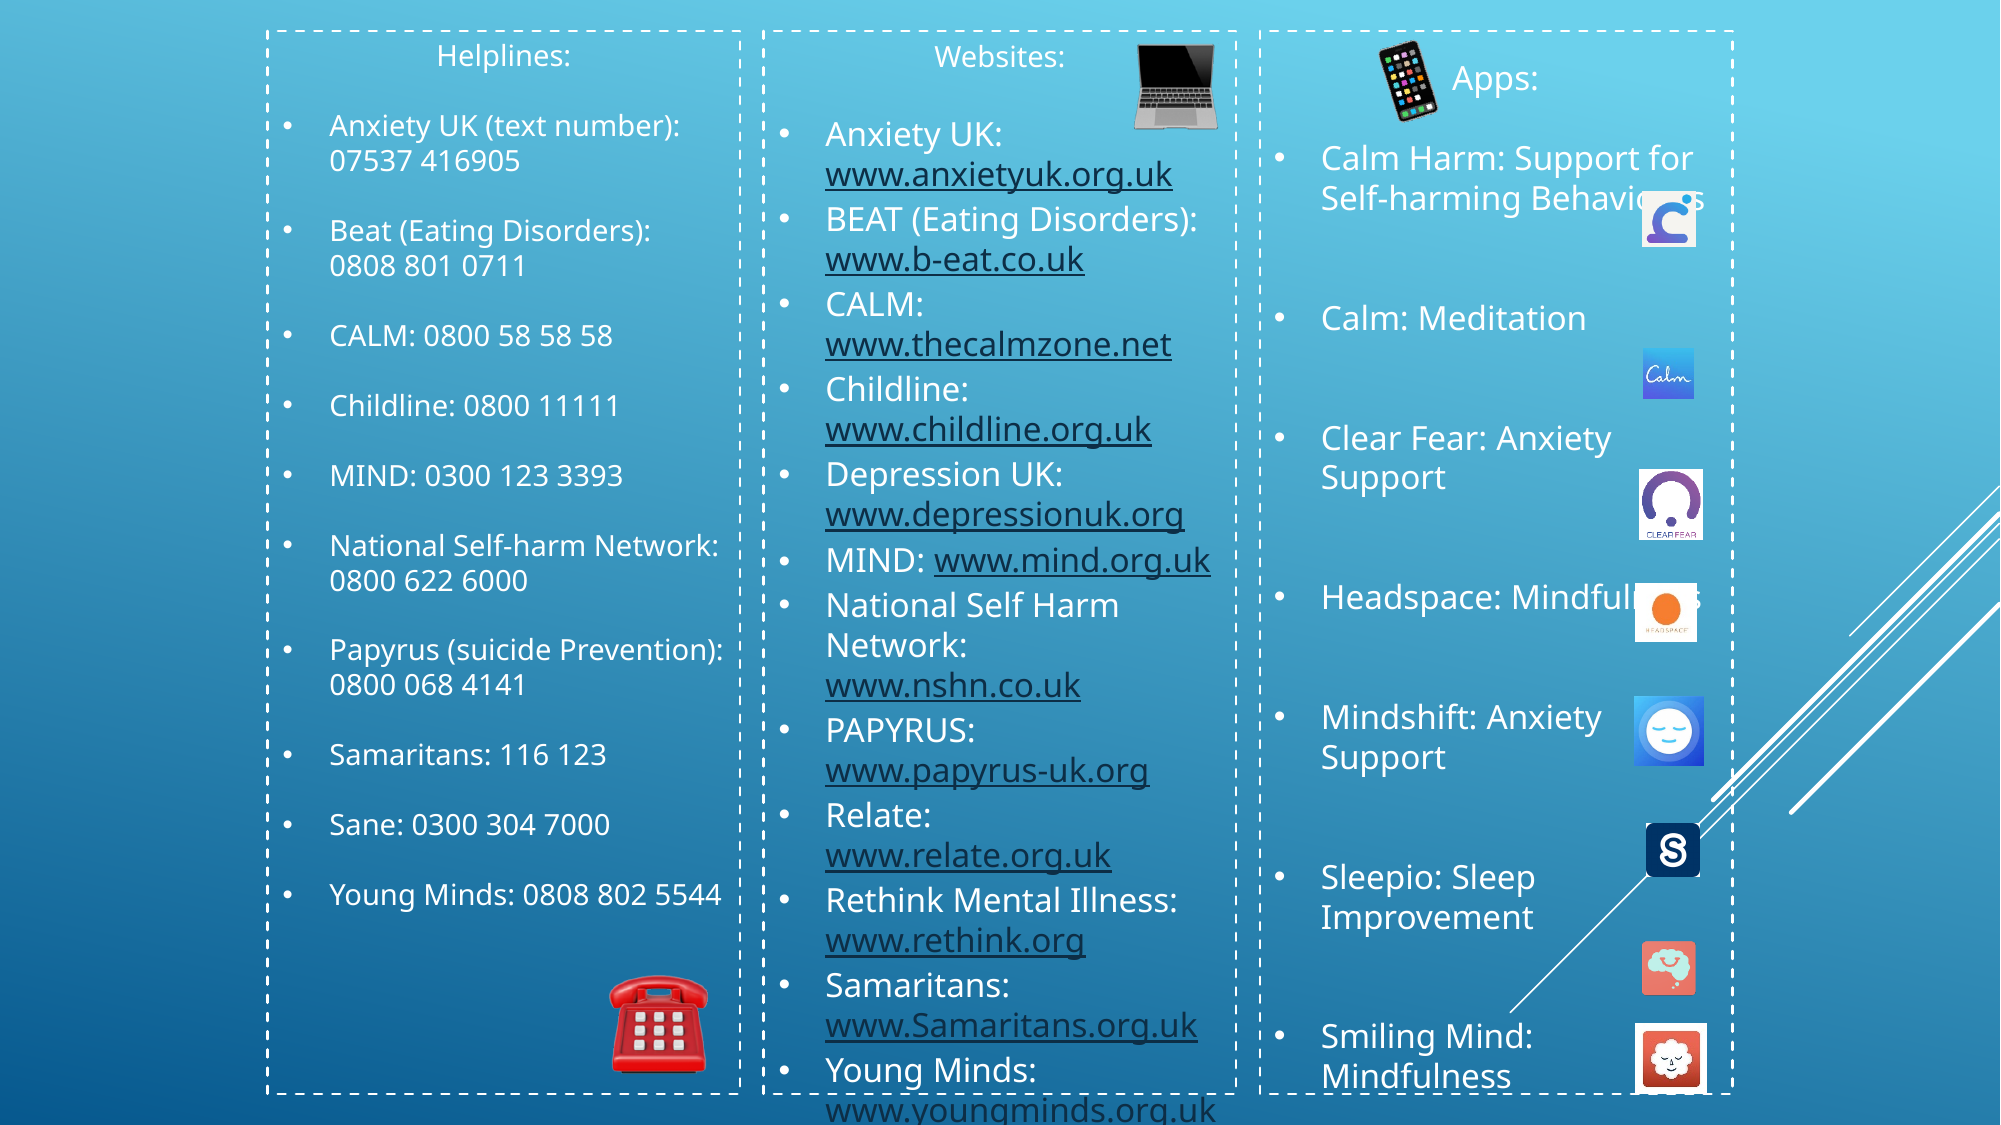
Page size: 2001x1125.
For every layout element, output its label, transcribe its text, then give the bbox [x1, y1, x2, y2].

text_box Apps: Calm Harm: Support for Self-harming Behaviours Calm: Meditation Clear Fear: Anxiety Support Headspace: Mindfulness Mindshift: Anxiety Support Sleepio: Sleep Improvement Smiling Mind: Mindfulness Stop, Breathe & Think: Guided Meditation [1259, 50, 1733, 1125]
picture [1639, 469, 1704, 540]
picture [1646, 823, 1700, 877]
text_box [1259, 29, 1734, 51]
text_box [266, 954, 741, 1096]
text_box Helplines: Anxiety UK (text number): 07537 416905 Beat (Eating Disorders): 0808 801 0711 CALM: 0800 58 58 58 Childline: 0800 11111 MIND: 0300 123 3393 National Self-harm Network: 0800 622 6000 Papyrus (suicide Prevention): 0800 068 4141 Samaritans: 116 123 Sane: 0300 304 7000 Young Minds: 0808 802 5544 [267, 29, 741, 954]
picture [1633, 695, 1704, 766]
picture [1132, 43, 1219, 130]
picture [1641, 190, 1696, 247]
picture [1635, 934, 1702, 1002]
picture [1635, 583, 1697, 642]
picture [1635, 1022, 1707, 1095]
picture [1643, 347, 1694, 399]
picture [609, 975, 708, 1074]
picture [1360, 33, 1456, 129]
text_box Websites: Anxiety UK: www.anxietyuk.org.uk BEAT (Eating Disorders): www.b-eat.co.uk CALM: www.thecalmzone.net Childline: www.childline.org.uk Depression UK: www.depressionuk.org MIND: www.mind.org.uk National Self Harm Network: www.nshn.co.uk PAPYRUS: www.papyrus-uk.org Relate: www.relate.org.uk Rethink Mental Illness: www.rethink.org Samaritans: www.Samaritans.org.uk Young Minds: www.youngminds.org.uk [763, 30, 1237, 1125]
